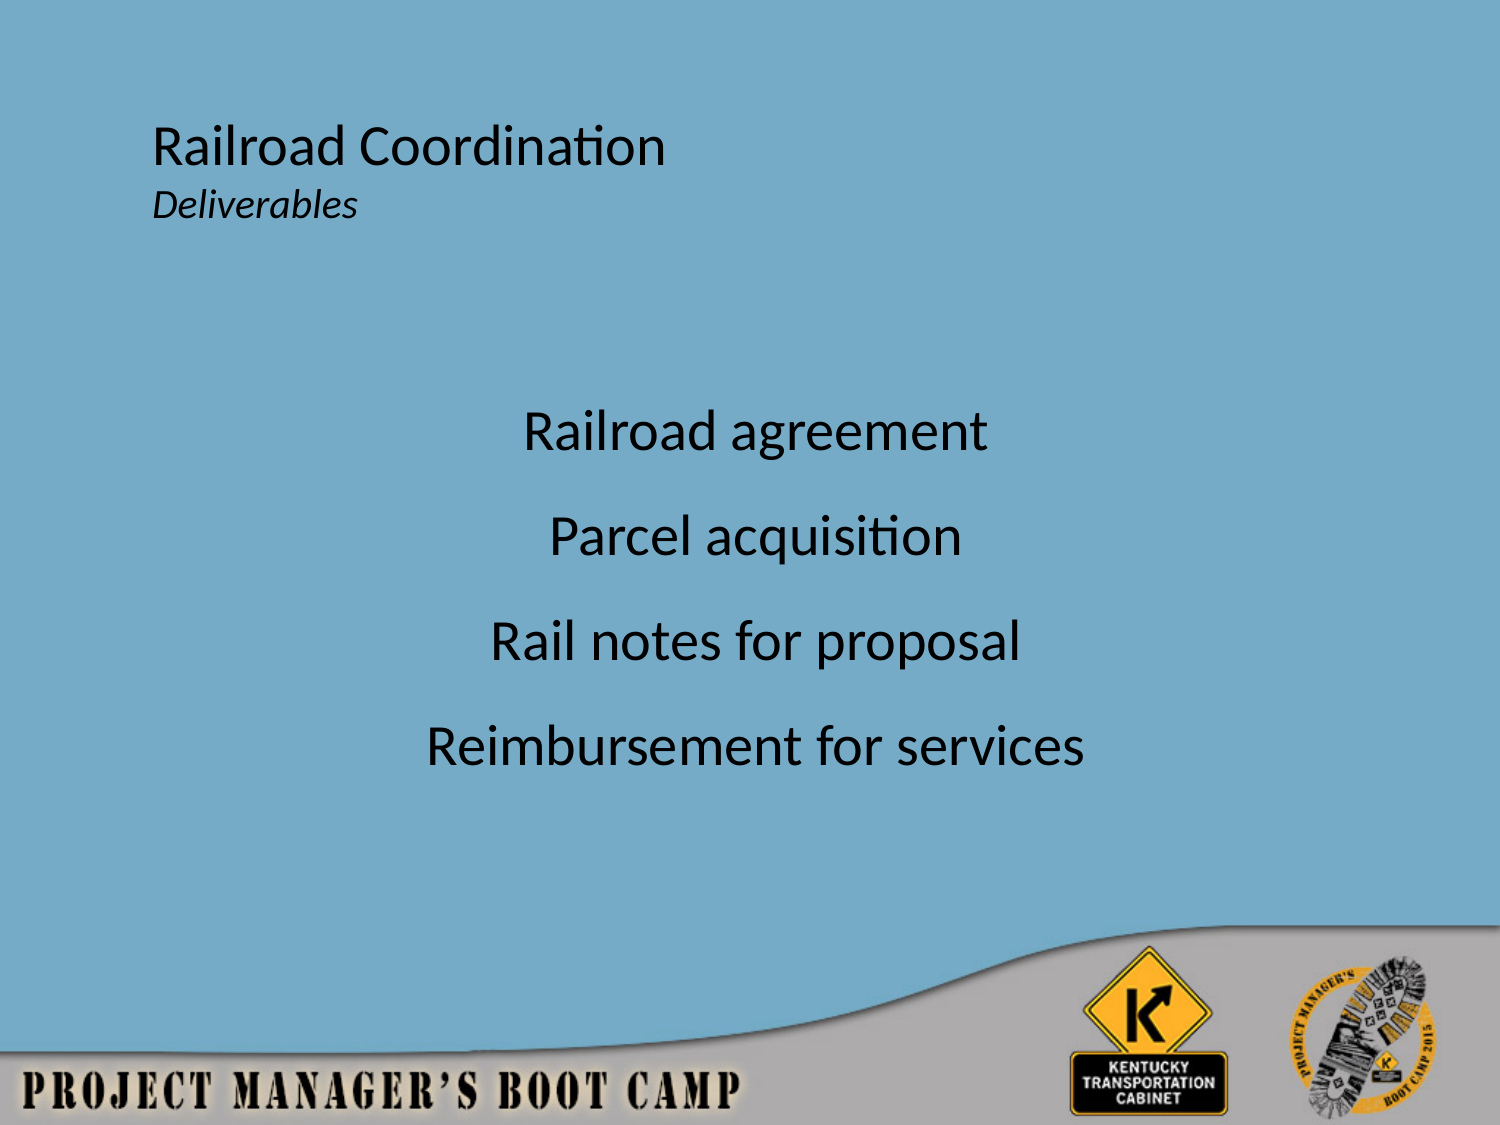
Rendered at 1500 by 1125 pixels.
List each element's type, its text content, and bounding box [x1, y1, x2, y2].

text_box Railroad agreement Parcel acquisition Rail notes for proposal Reimbursement for services [124, 349, 1388, 830]
text_box Railroad Coordination Deliverables [137, 99, 1413, 235]
picture [0, 0, 1500, 1125]
